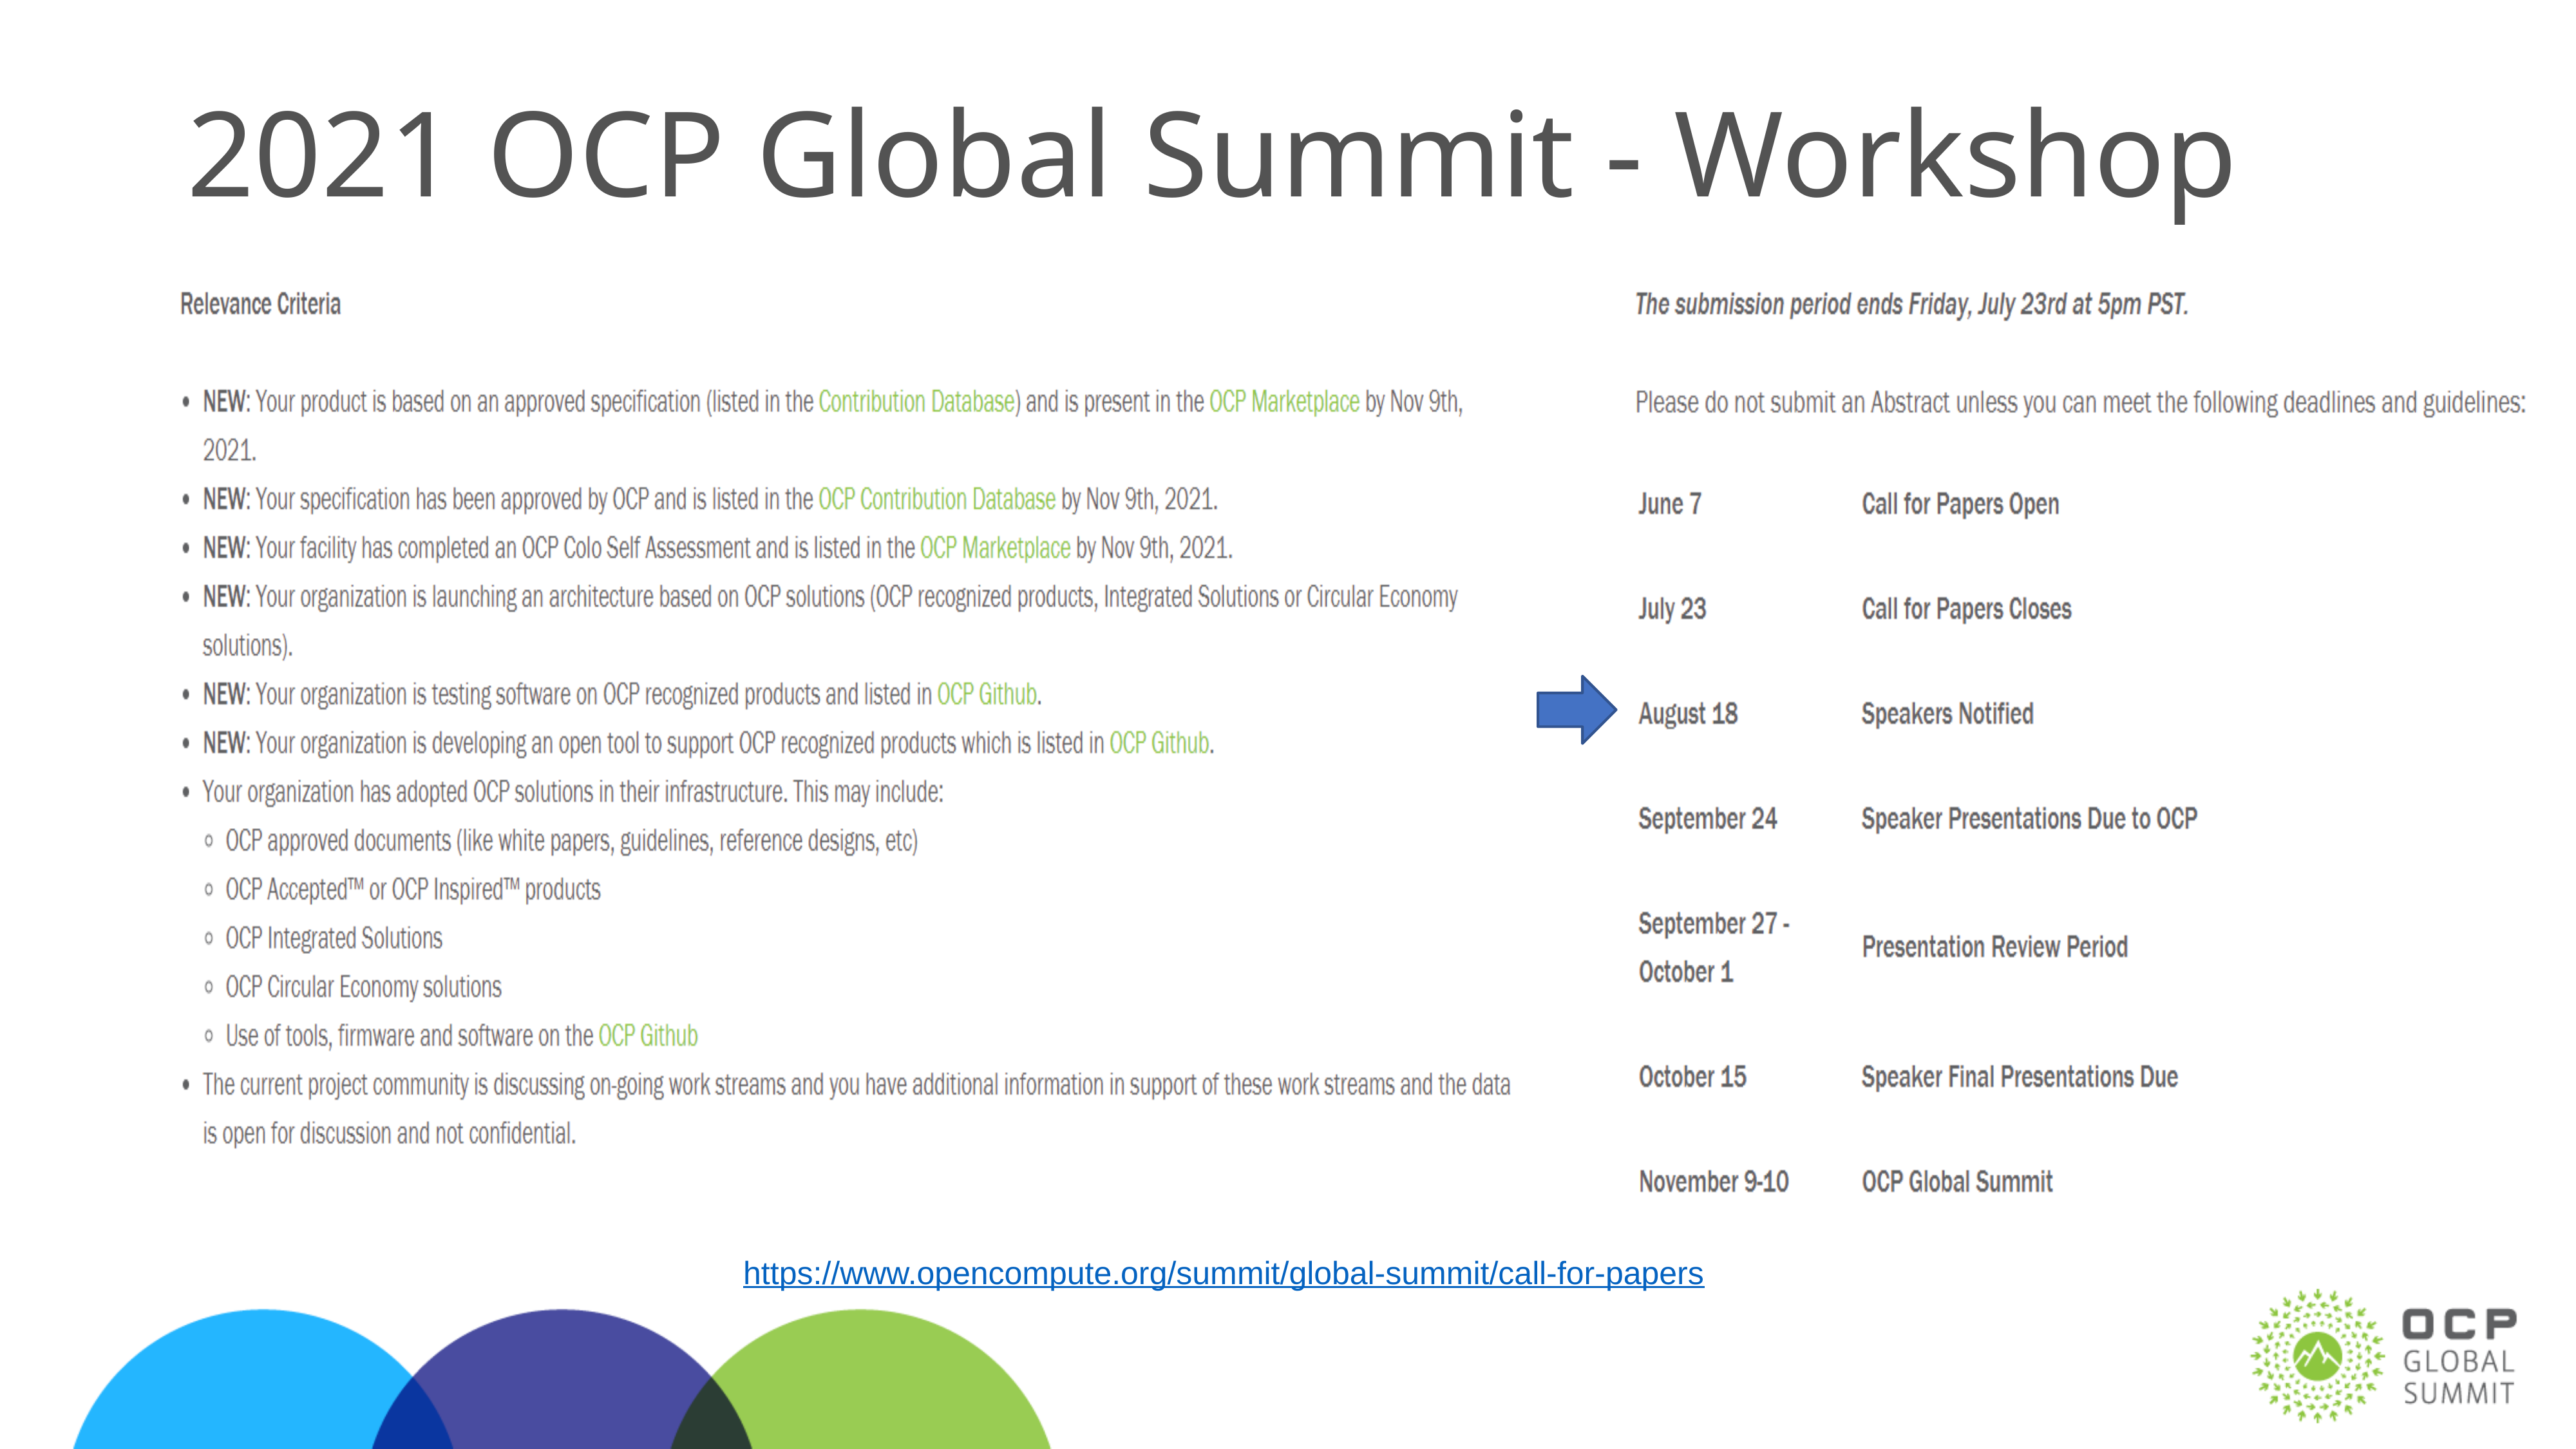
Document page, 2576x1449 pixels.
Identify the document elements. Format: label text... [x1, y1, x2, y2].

picture [0, 0, 2576, 1449]
text_box [1544, 674, 1612, 745]
text_box https://www.opencompute.org/summit/global-summit/call-for-papers [734, 1247, 1745, 1334]
title 2021 OCP Global Summit - Workshop [177, 77, 2399, 240]
